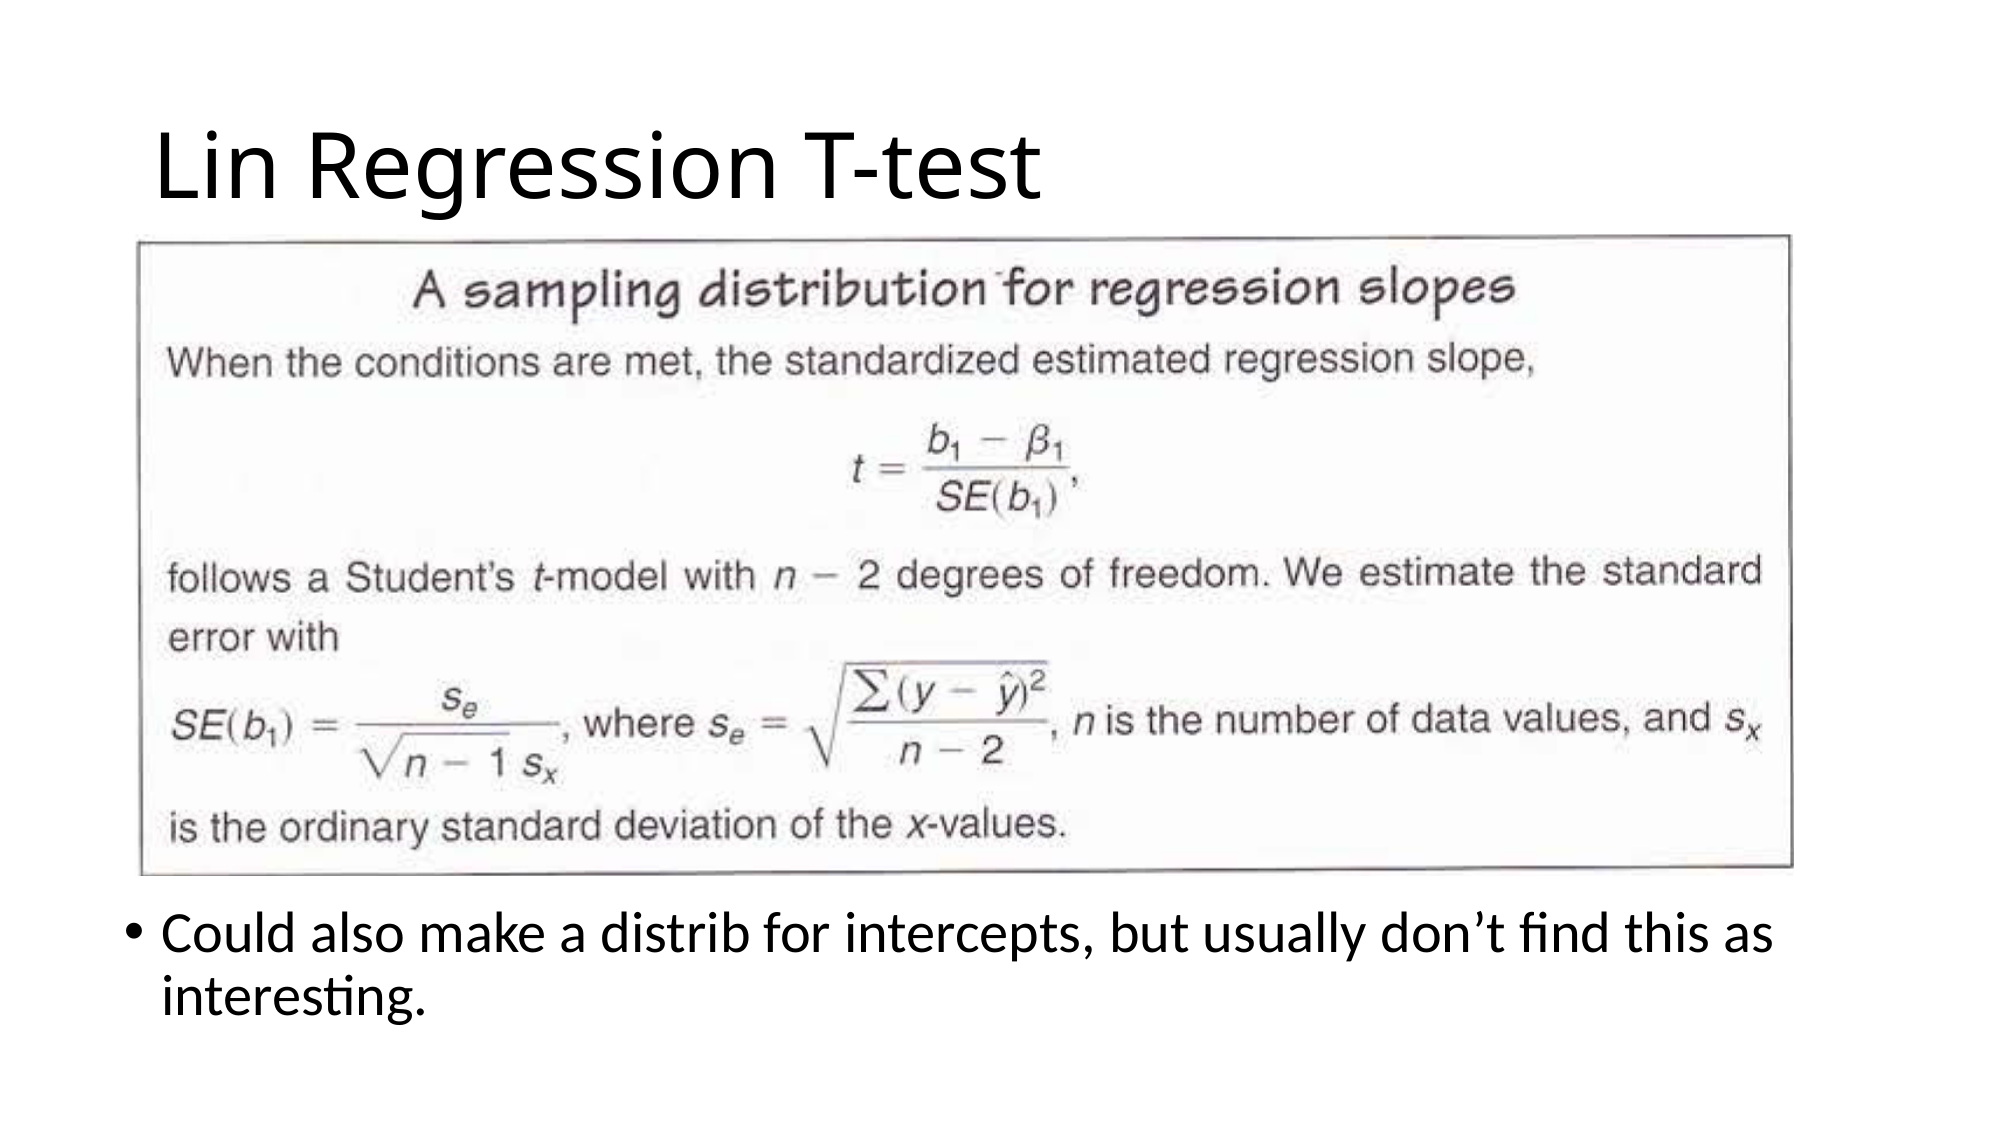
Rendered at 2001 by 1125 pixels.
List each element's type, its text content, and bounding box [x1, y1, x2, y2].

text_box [134, 234, 1794, 876]
title Lin Regression T-test [137, 59, 1863, 278]
list Could also make a distrib for intercepts, but usually don’t find this as interesting. [109, 894, 1834, 1125]
